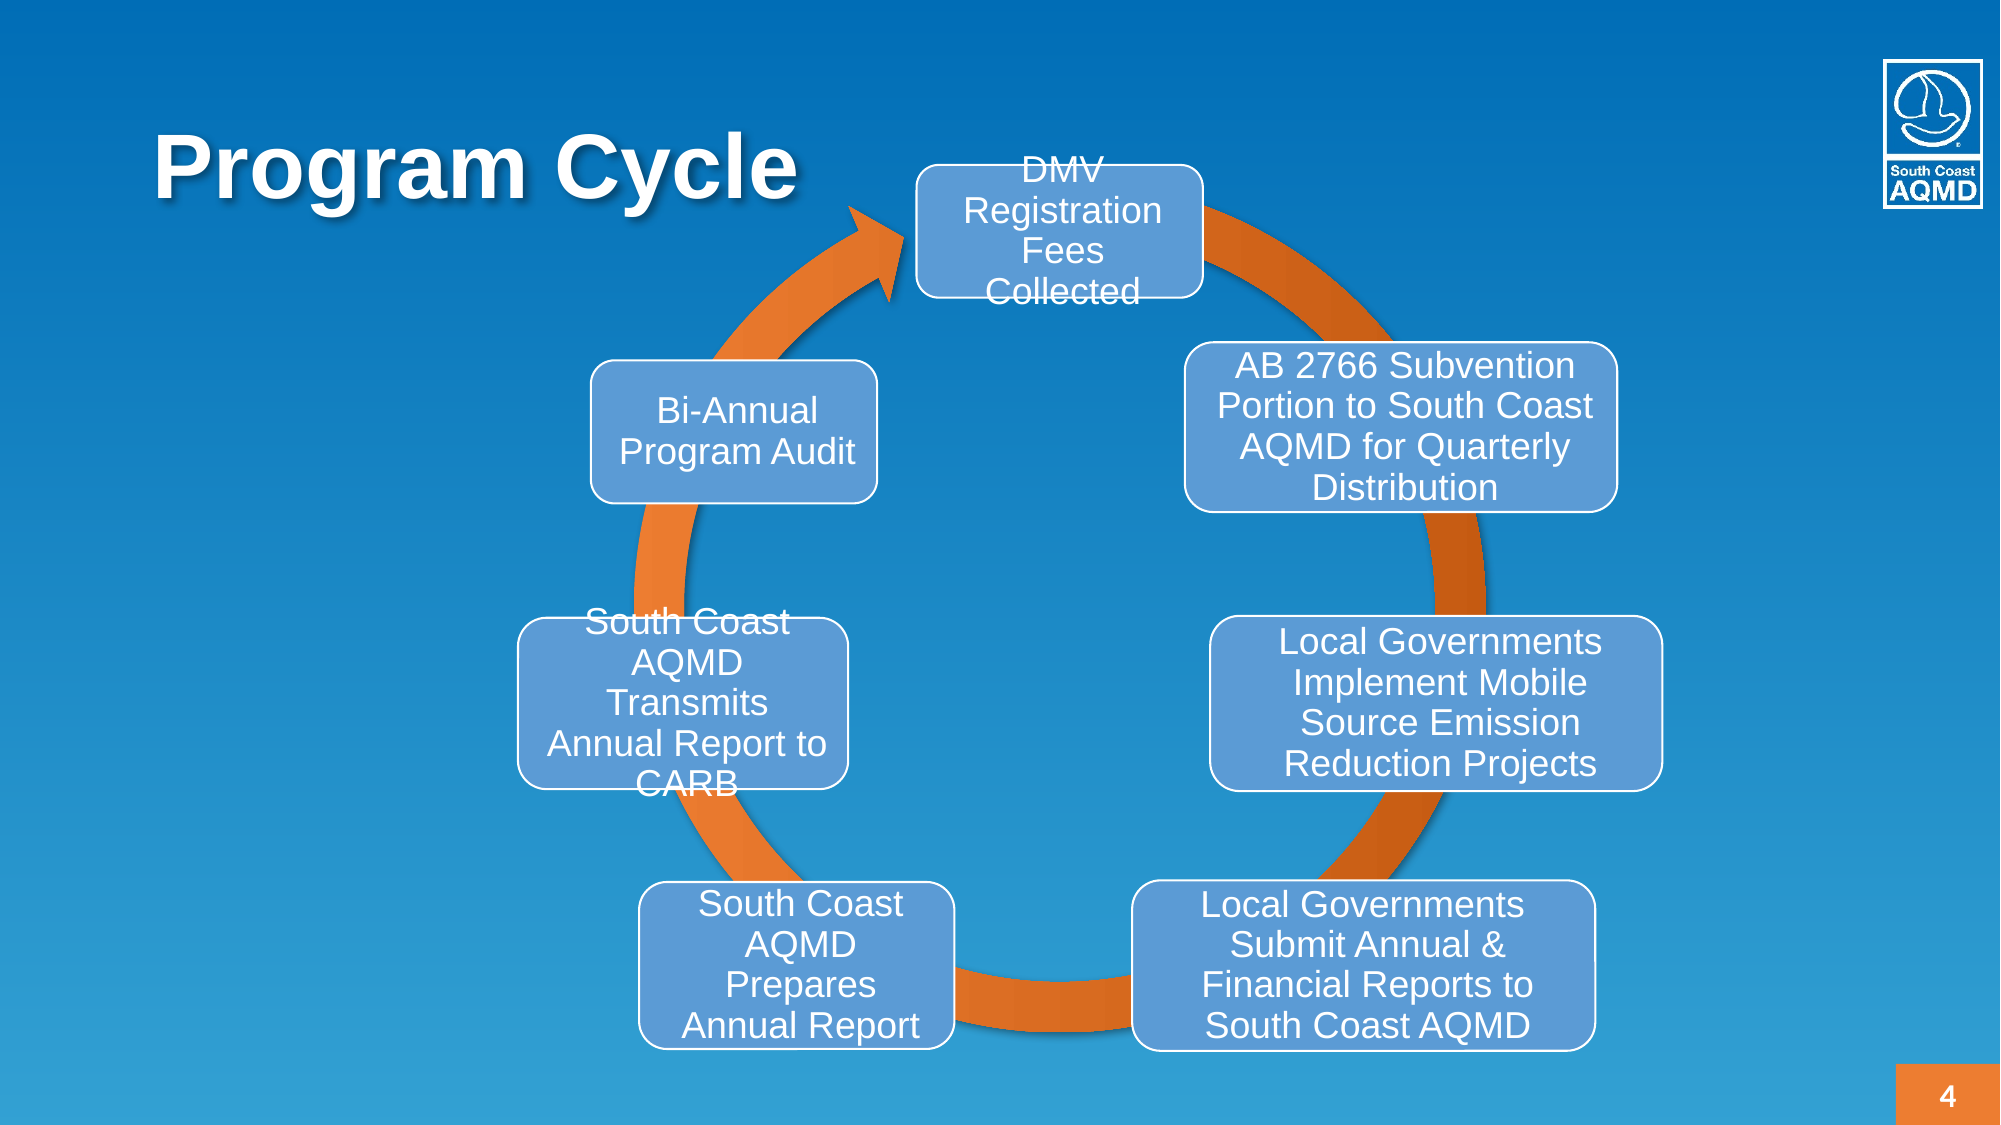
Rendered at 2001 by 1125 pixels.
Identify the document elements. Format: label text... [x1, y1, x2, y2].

slide_number 4 [1895, 1063, 2000, 1125]
title Program Cycle [137, 59, 1863, 278]
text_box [354, 168, 1826, 1048]
picture [1883, 59, 1983, 209]
